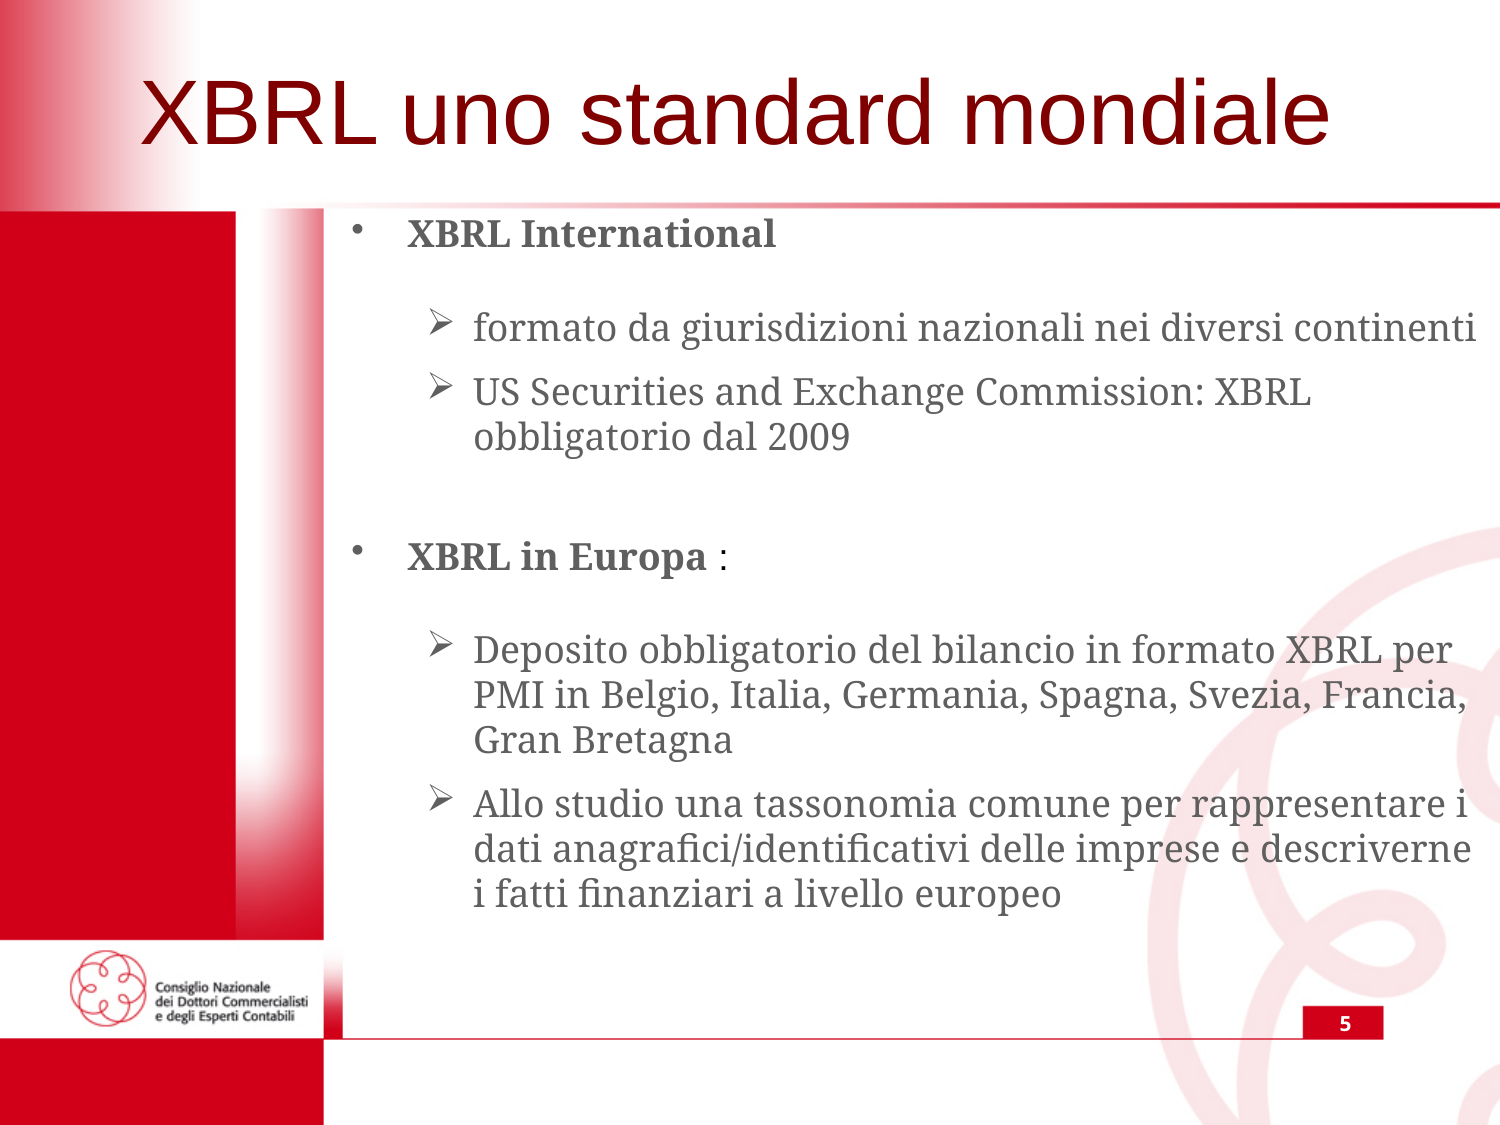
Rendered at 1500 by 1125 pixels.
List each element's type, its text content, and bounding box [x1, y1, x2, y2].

title XBRL uno standard mondiale [75, 45, 1425, 233]
picture [0, 0, 1500, 1125]
list XBRL International formato da giurisdizioni nazionali nei diversi continenti US Securities and Exchange Commission: XBRL obbligatorio dal 2009 XBRL in Europa : Deposito obbligatorio del bilancio in formato XBRL per PMI in Belgio, Italia, Germania, Spagna, Svezia, Francia, Gran Bretagna Allo studio una tassonomia comune per rappresentare i dati anagrafici/identificativi delle imprese e descriverne i fatti finanziari a livello europeo [336, 208, 1500, 1035]
